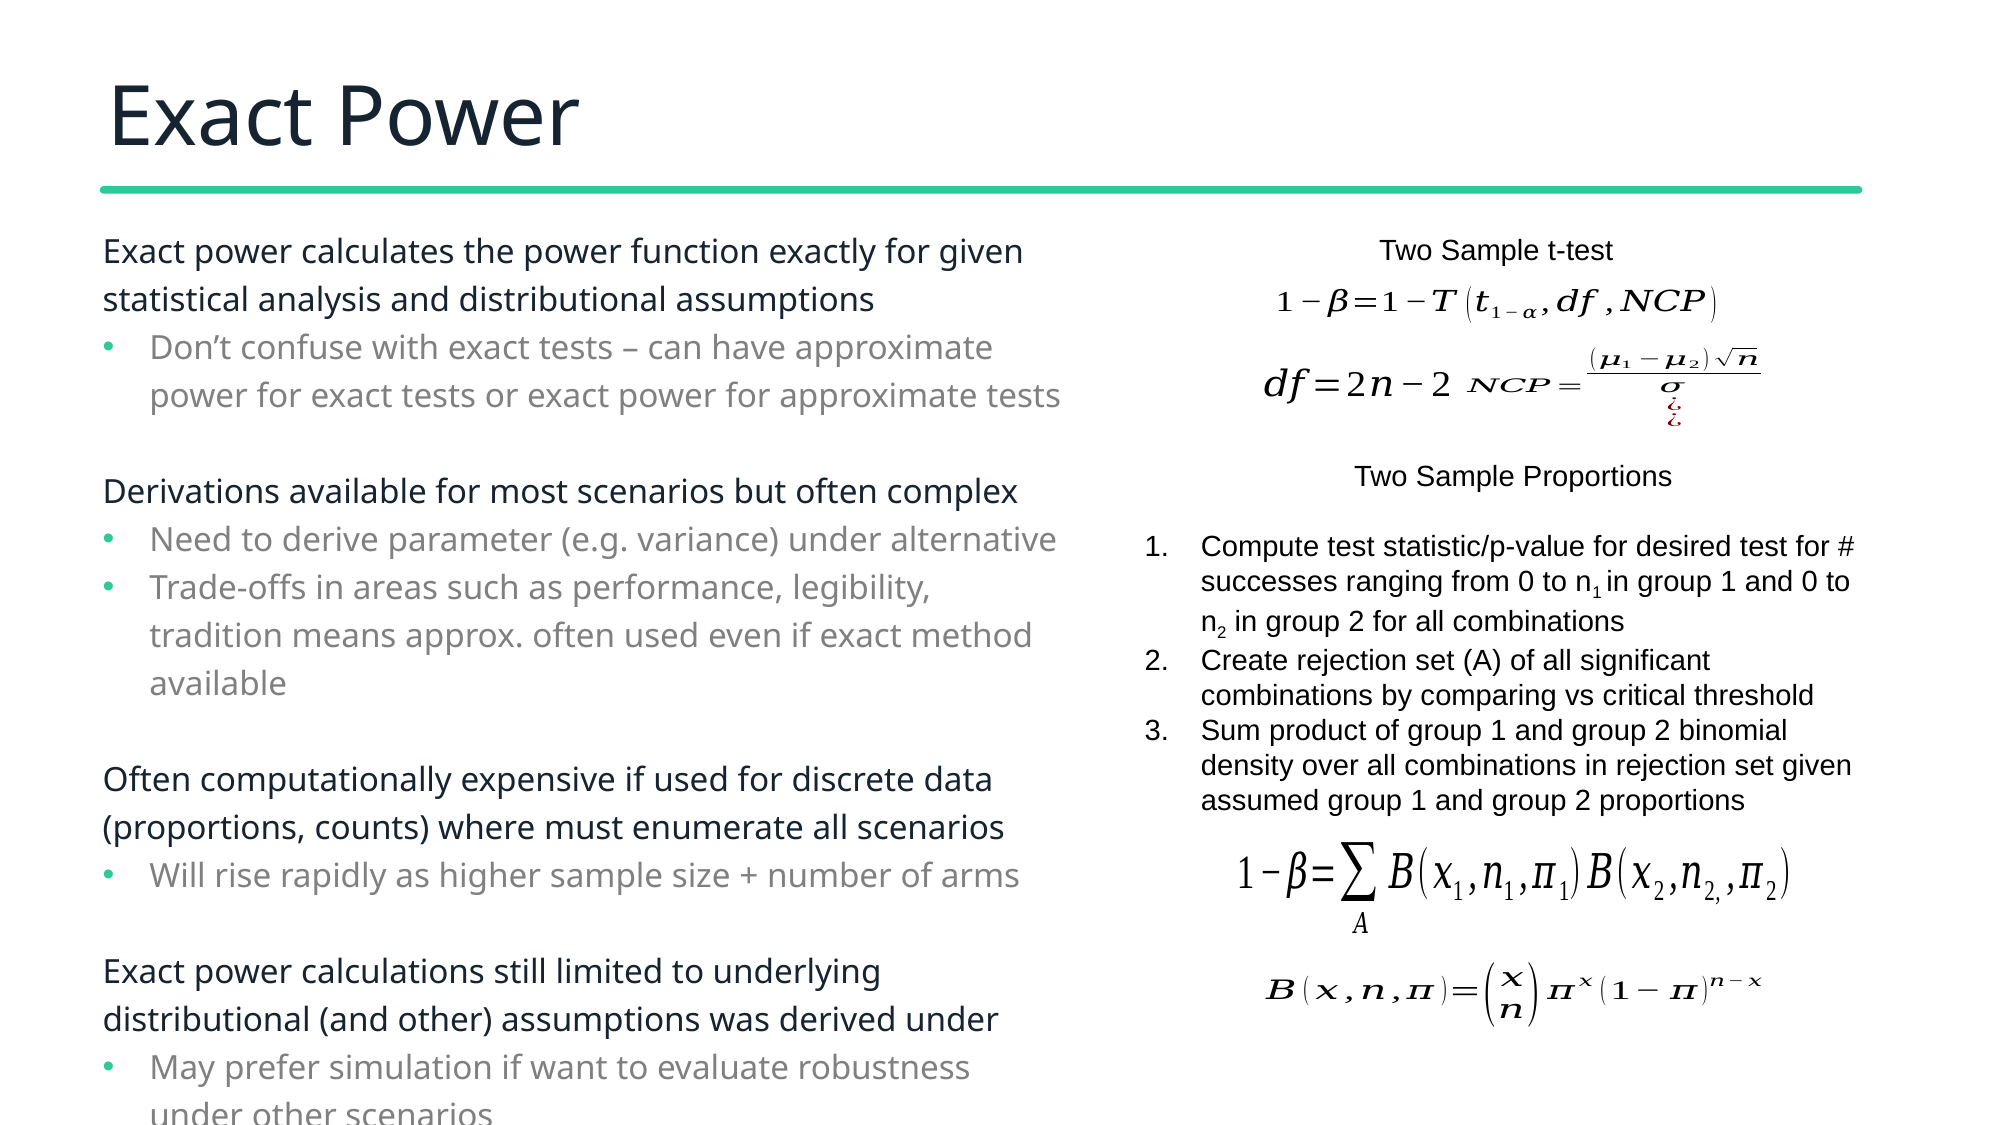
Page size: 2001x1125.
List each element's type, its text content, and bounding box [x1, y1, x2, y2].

title Exact Power [102, 51, 1927, 168]
text_box Two Sample t-test [1320, 223, 1672, 274]
text_box Two Sample Proportions Compute test statistic/p-value for desired test for # successes ranging from 0 to n1 in group 1 and 0 to n2 in group 2 for all combinations Create rejection set (A) of all significant combinations by comparing vs critical threshold Sum product of group 1 and group 2 binomial density over all combinations in rejection set given assumed group 1 and group 2 proportions [1129, 449, 1898, 824]
list Exact power calculates the power function exactly for given statistical analysis and distributional assumptions Don’t confuse with exact tests – can have approximate power for exact tests or exact power for approximate tests Derivations available for most scenarios but often complex Need to derive parameter (e.g. variance) under alternative Trade-offs in areas such as performance, legibility, tradition means approx. often used even if exact method available Often computationally expensive if used for discrete data (proportions, counts) where must enumerate all scenarios Will rise rapidly as higher sample size + number of arms Exact power calculations still limited to underlying distributional (and other) assumptions was derived under May prefer simulation if want to evaluate robustness under other scenarios [102, 222, 1070, 1035]
